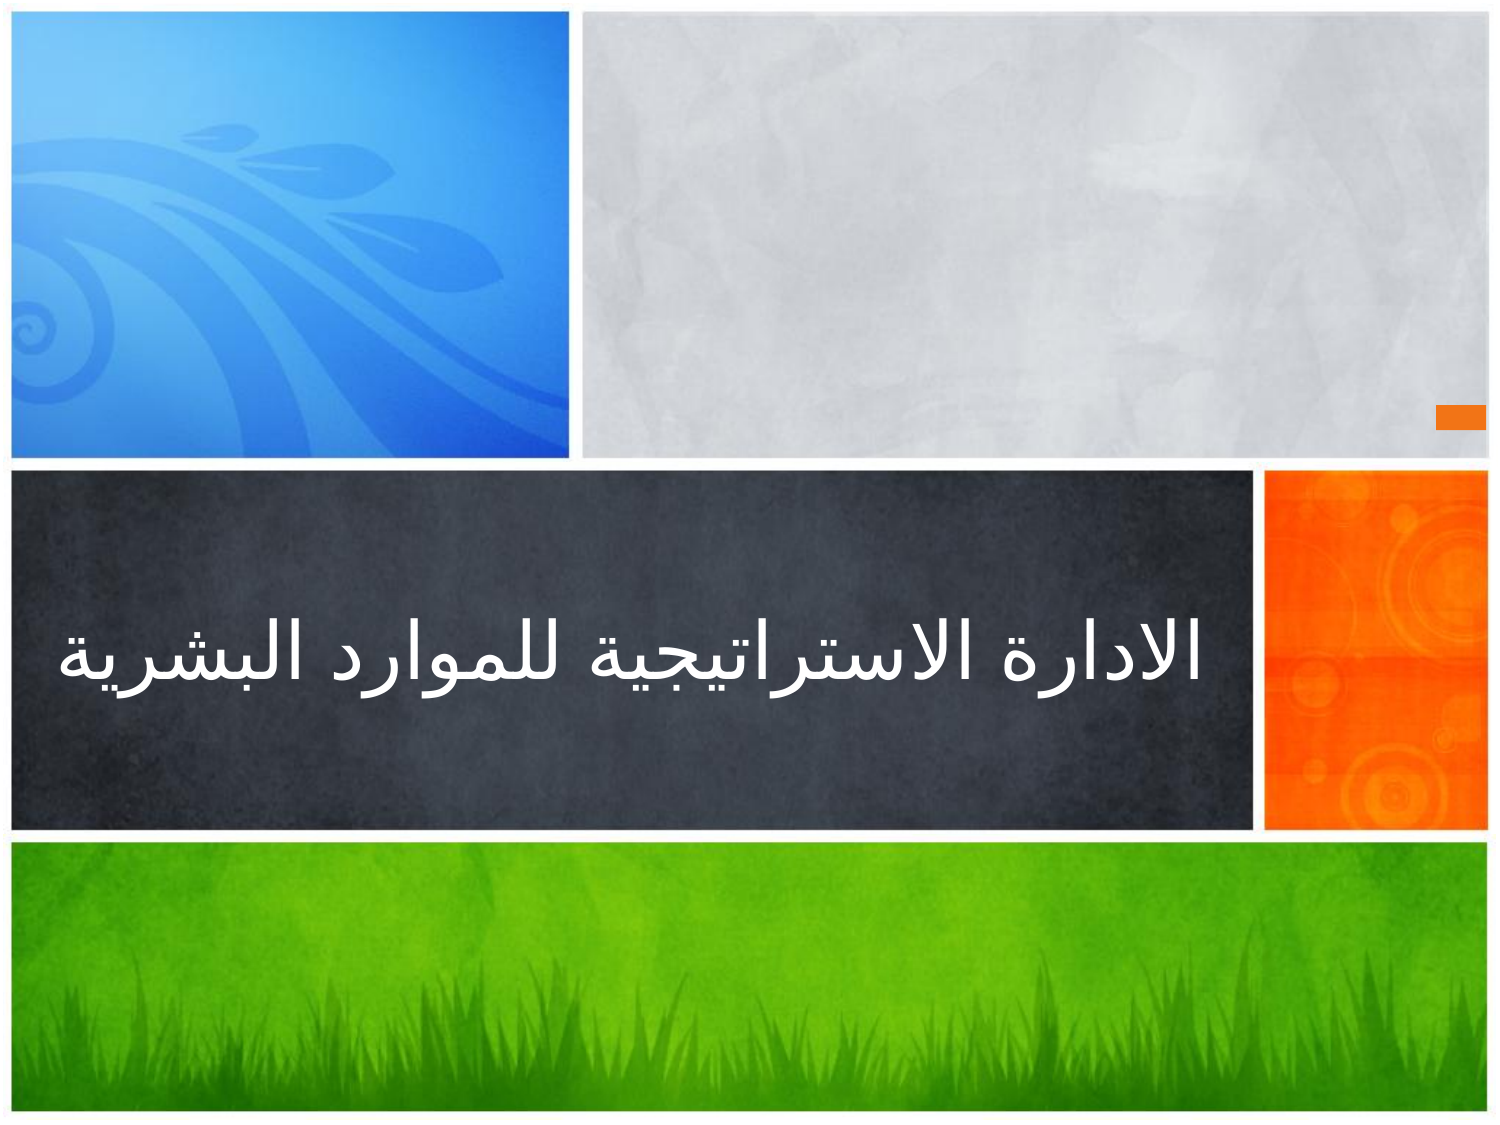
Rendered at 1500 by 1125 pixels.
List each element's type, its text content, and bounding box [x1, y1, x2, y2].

picture [3, 3, 1498, 1120]
title الادارة الاستراتيجية للموارد البشرية [37, 500, 1225, 704]
